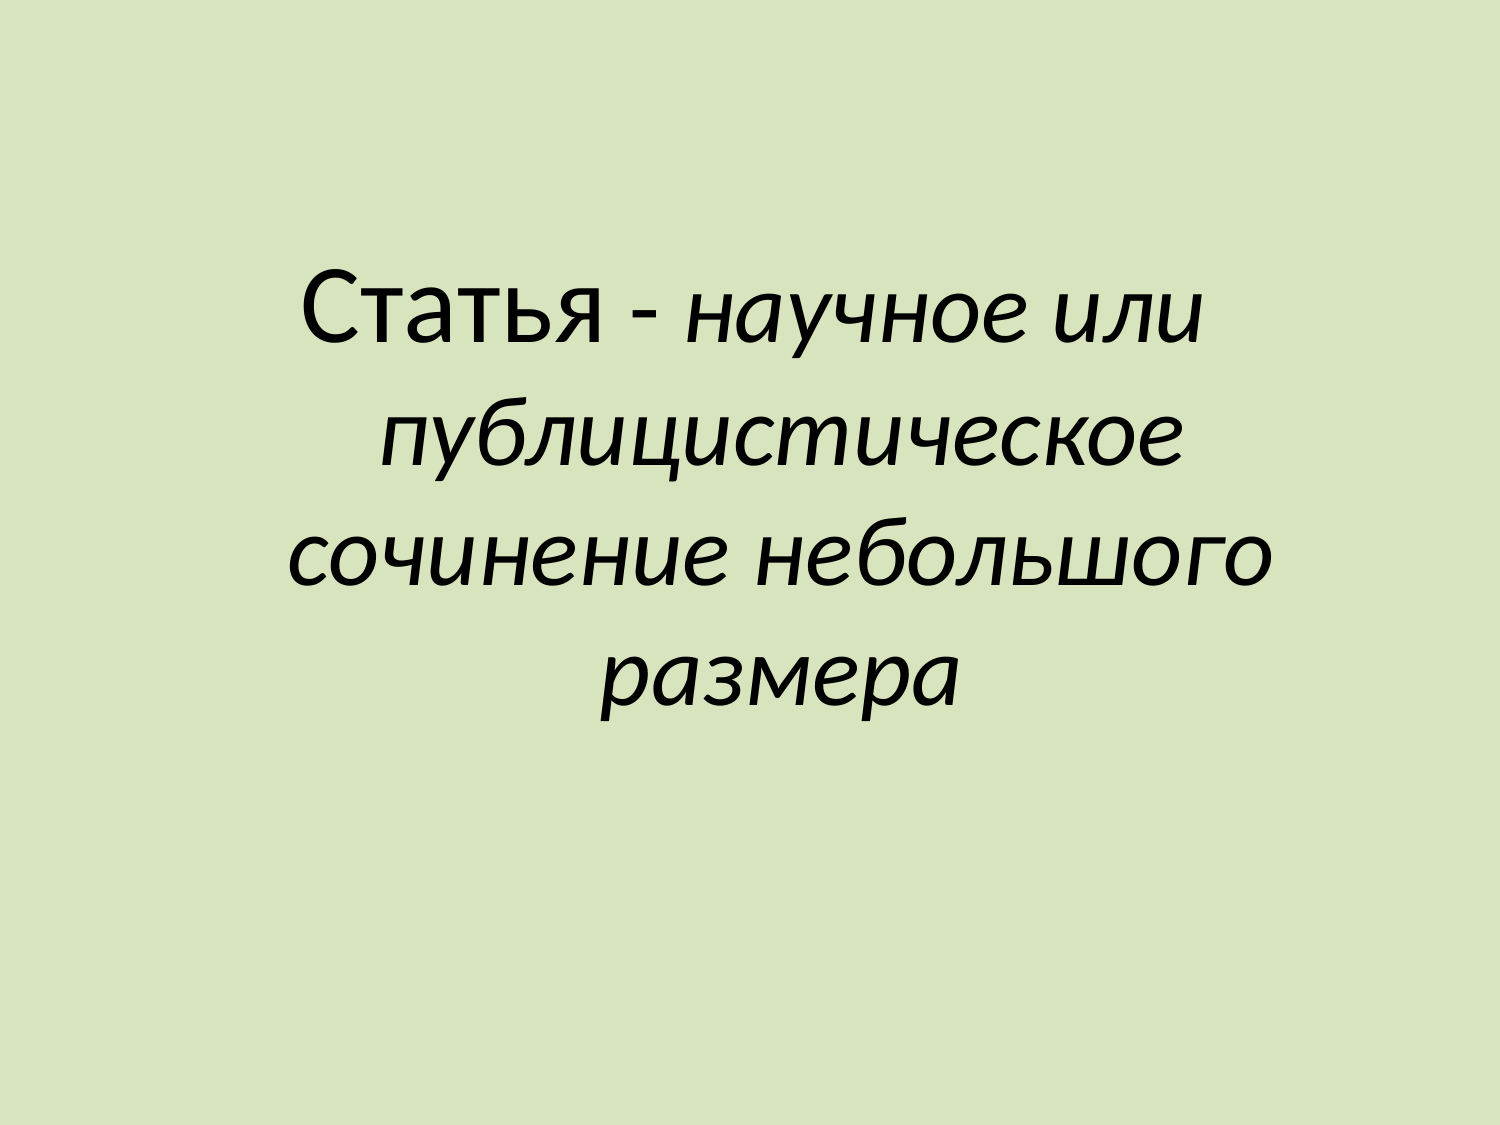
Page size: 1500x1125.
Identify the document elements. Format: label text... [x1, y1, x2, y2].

list Статья - научное или публицистическое сочинение небольшого размера [82, 222, 1425, 1005]
